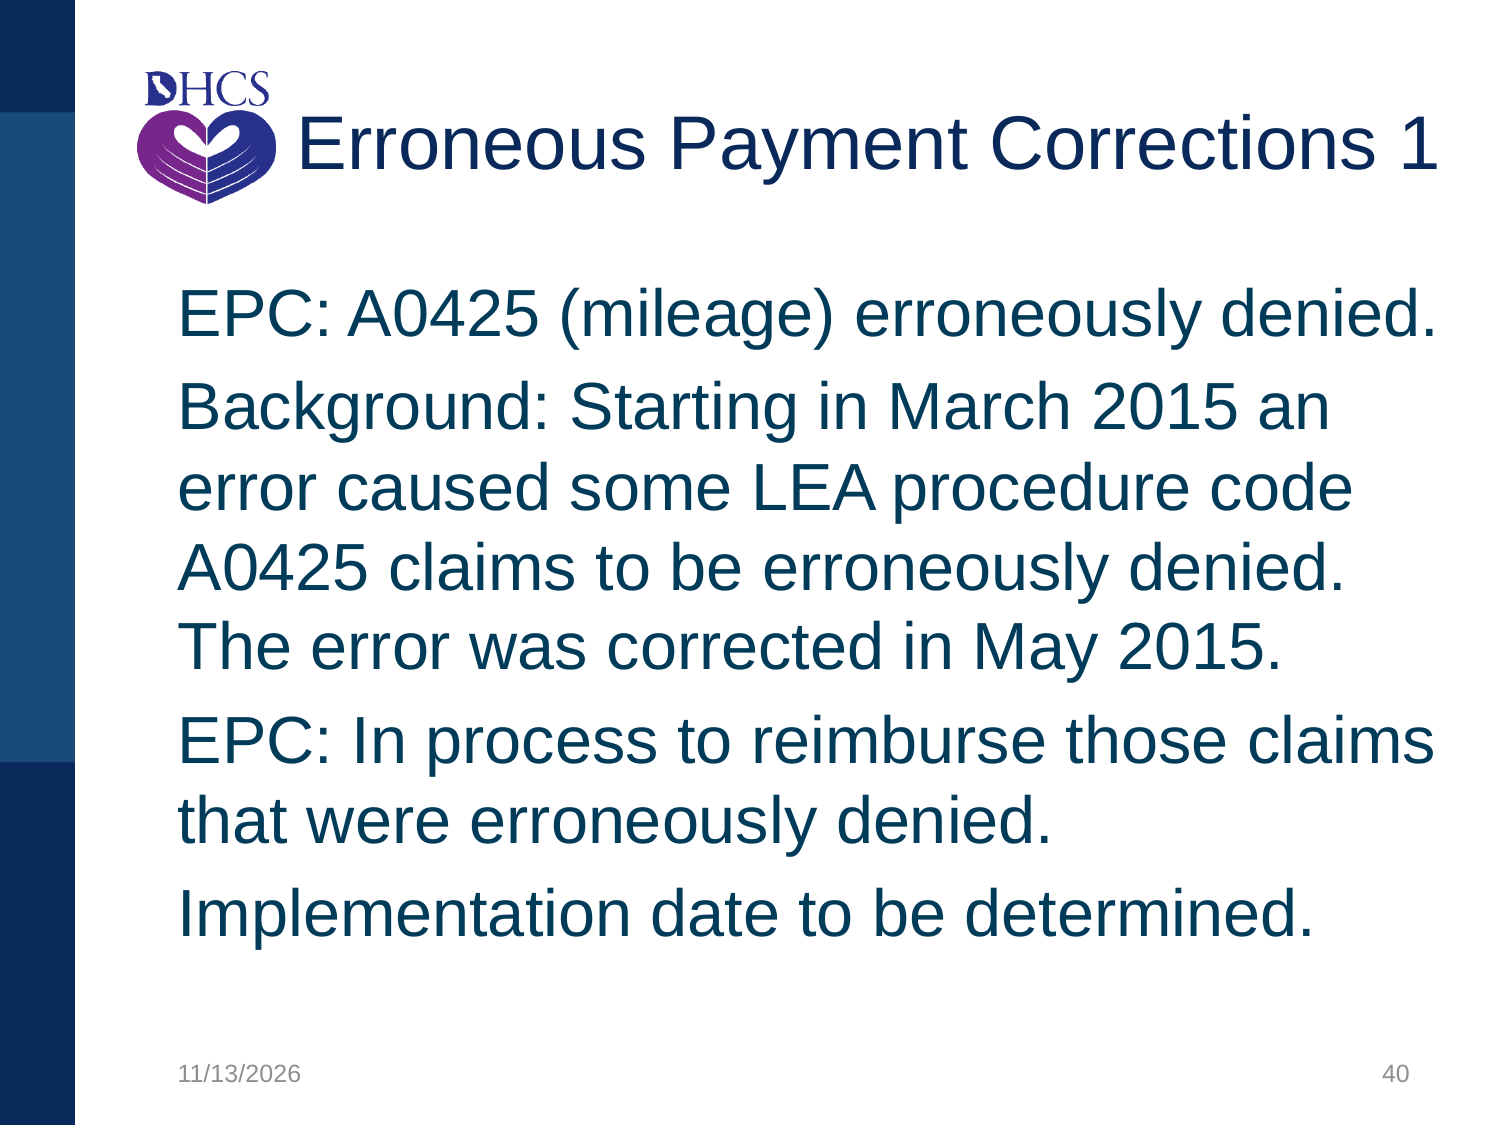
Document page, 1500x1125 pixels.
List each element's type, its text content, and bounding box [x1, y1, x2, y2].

picture [137, 71, 275, 204]
title Erroneous Payment Corrections 1 [275, 45, 1463, 233]
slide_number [162, 1042, 513, 1103]
slide_number 40 [1074, 1042, 1425, 1103]
list EPC: A0425 (mileage) erroneously denied. Background: Starting in March 2015 an error caused some LEA procedure code A0425 claims to be erroneously denied. The error was corrected in May 2015. EPC: In process to reimburse those claims that were erroneously denied. Implementation date to be determined. [162, 262, 1463, 1005]
